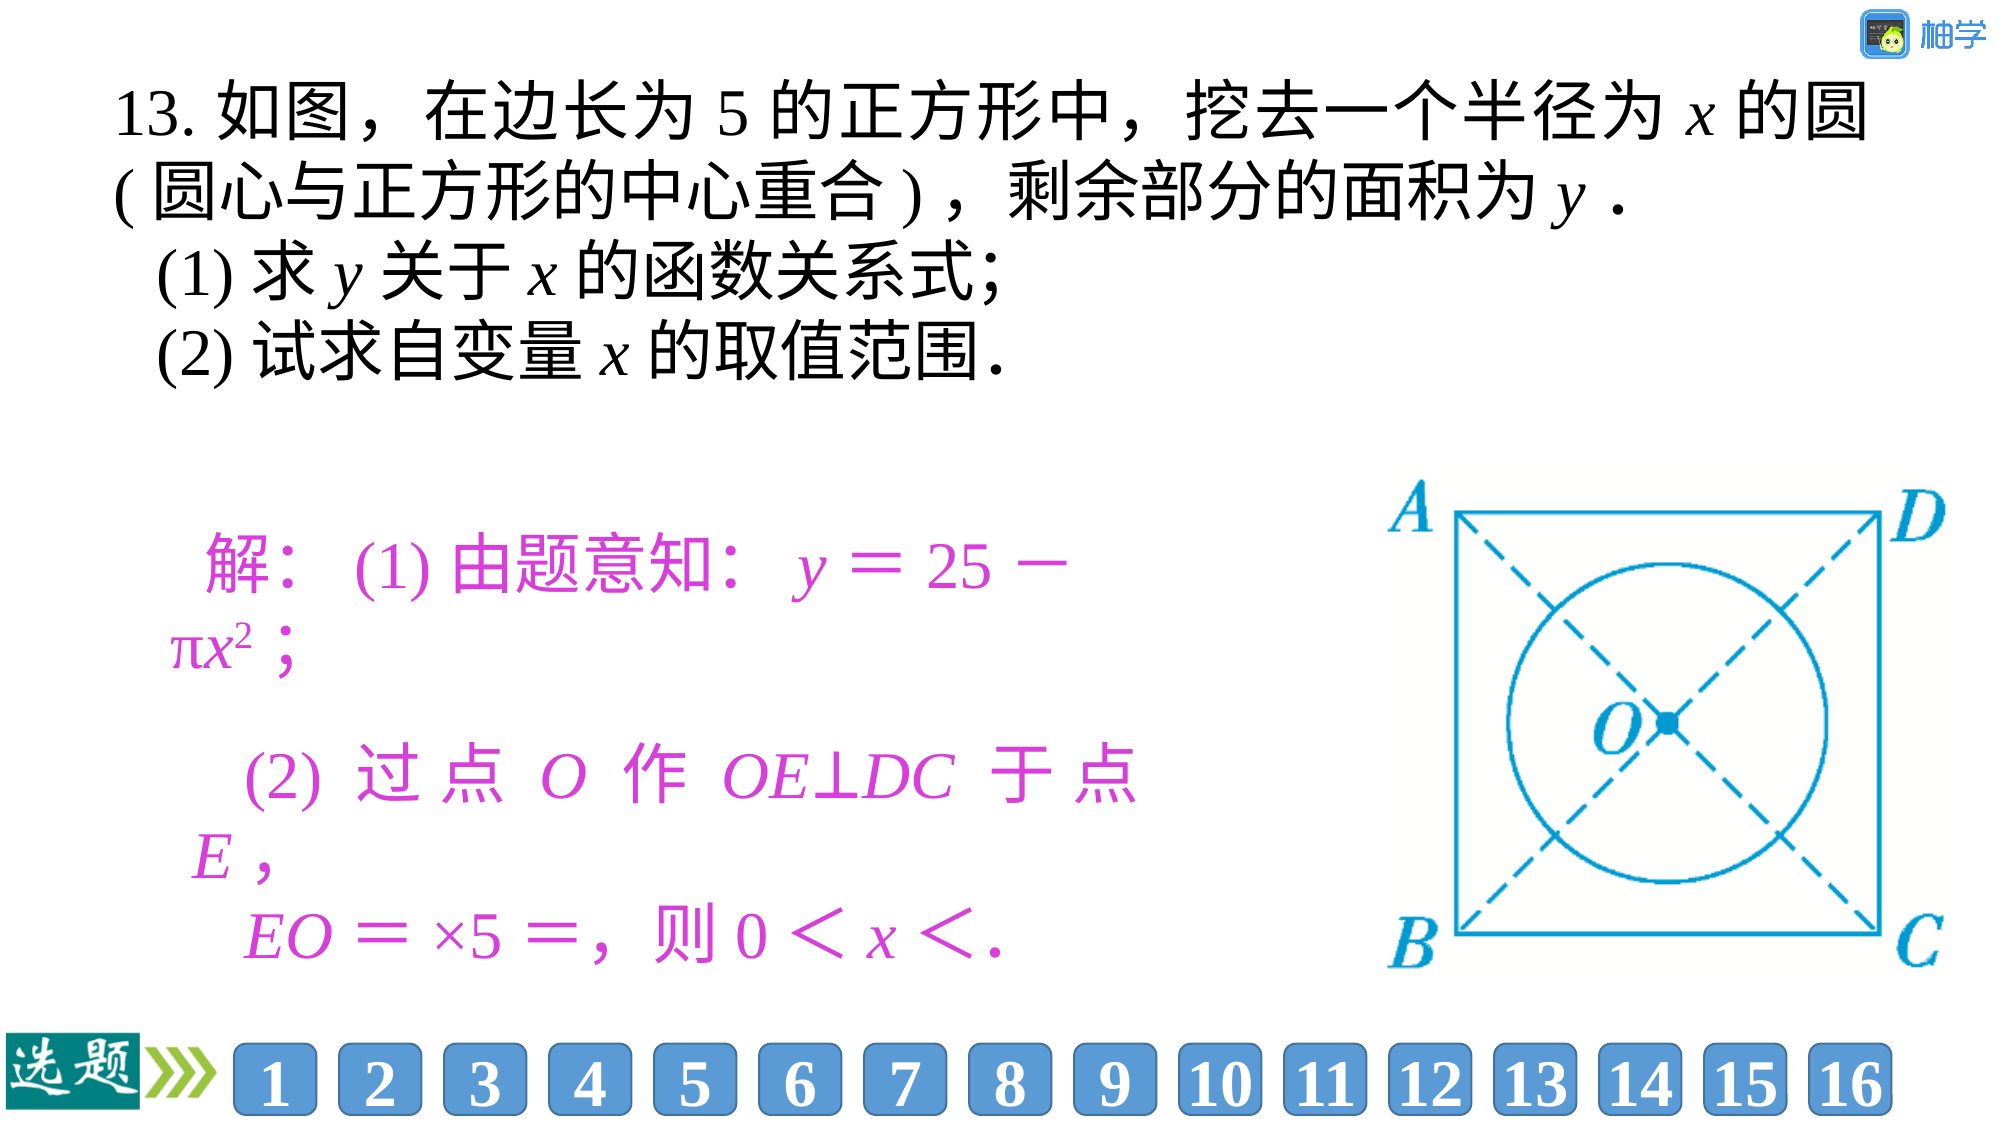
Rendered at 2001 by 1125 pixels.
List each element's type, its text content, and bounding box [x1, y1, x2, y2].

picture [5, 1029, 223, 1115]
text_box 13.如图，在边长为5的正方形中，挖去一个半径为x的圆(圆心与正方形的中心重合)，剩余部分的面积为y． (1)求y关于x的函数关系式； (2)试求自变量x的取值范围． [98, 61, 1902, 397]
picture [1860, 9, 1986, 59]
text_box /解：(1)由题意知：y＝25－πx2； [155, 514, 1171, 690]
picture [1378, 475, 1952, 974]
